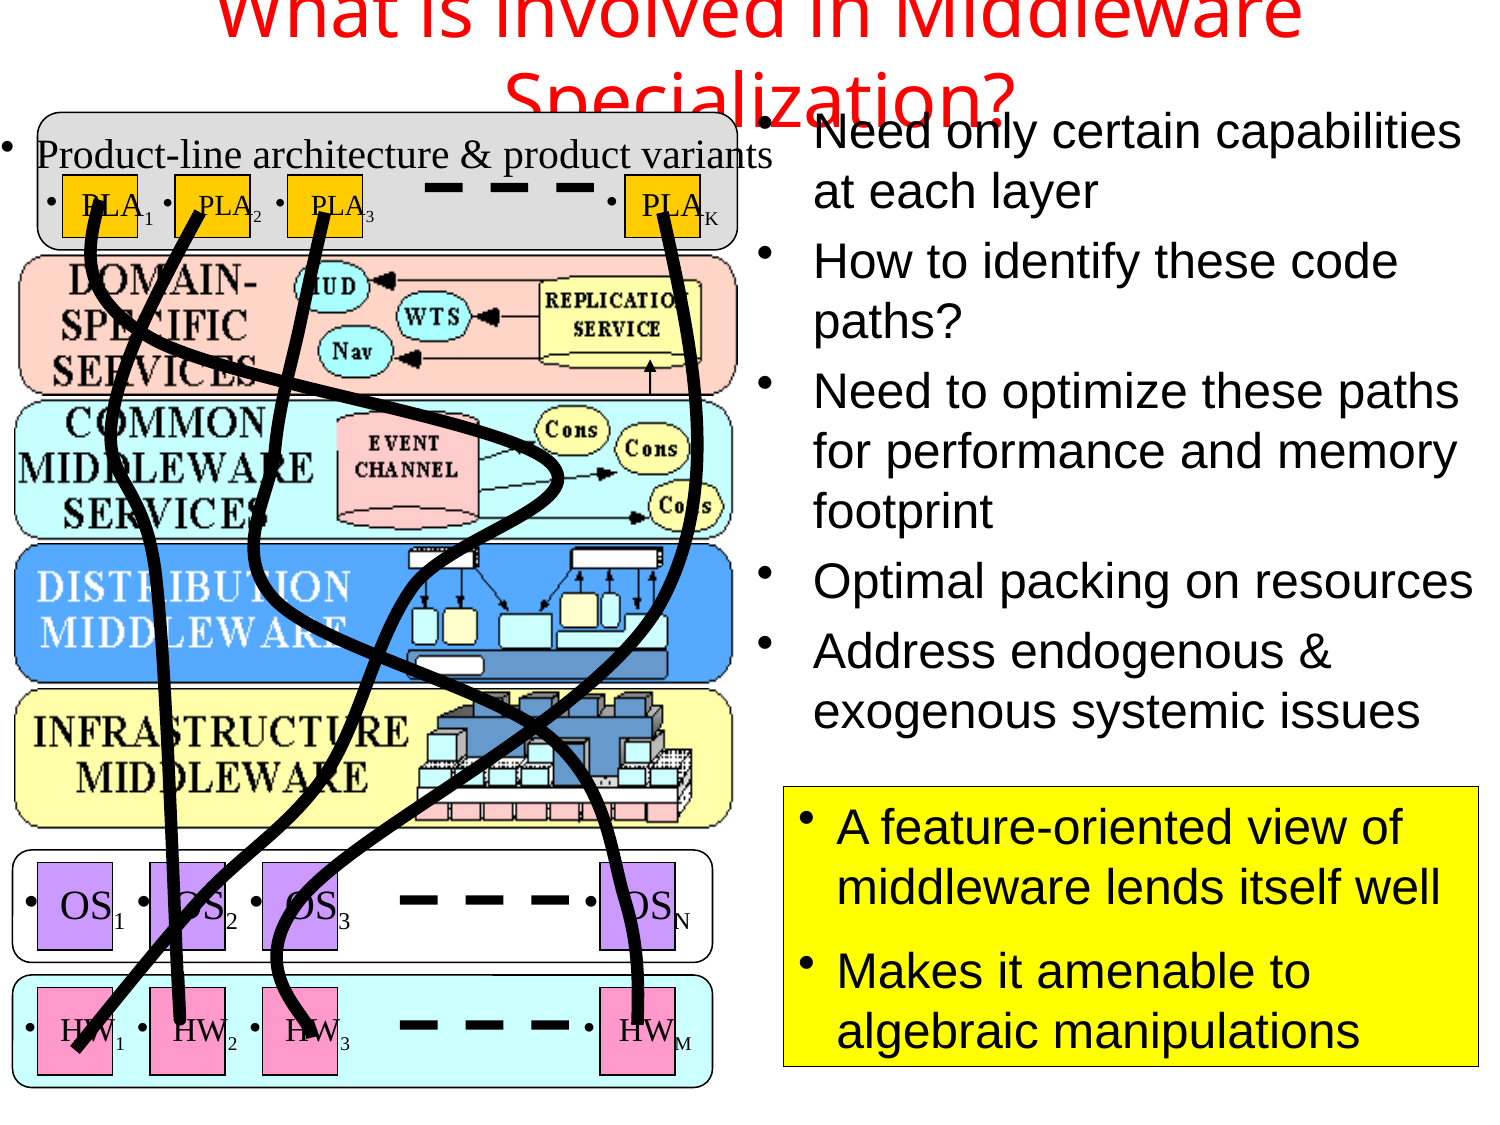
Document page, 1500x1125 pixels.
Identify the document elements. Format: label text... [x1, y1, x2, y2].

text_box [37, 112, 738, 251]
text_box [12, 849, 713, 963]
list Need only certain capabilities at each layer How to identify these code paths? Need to optimize these paths for performance and memory footprint Optimal packing on resources Address endogenous & exogenous systemic issues [741, 90, 1500, 1104]
text_box A feature-oriented view of middleware lends itself well Makes it amenable to algebraic manipulations [783, 786, 1479, 1067]
text_box [171, 838, 182, 848]
title What is involved in Middleware Specialization? [19, 8, 1500, 97]
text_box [12, 974, 713, 1088]
text_box [359, 838, 398, 848]
text_box [565, 838, 613, 848]
text_box [182, 838, 267, 848]
text_box [80, 838, 172, 848]
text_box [5, 253, 738, 831]
